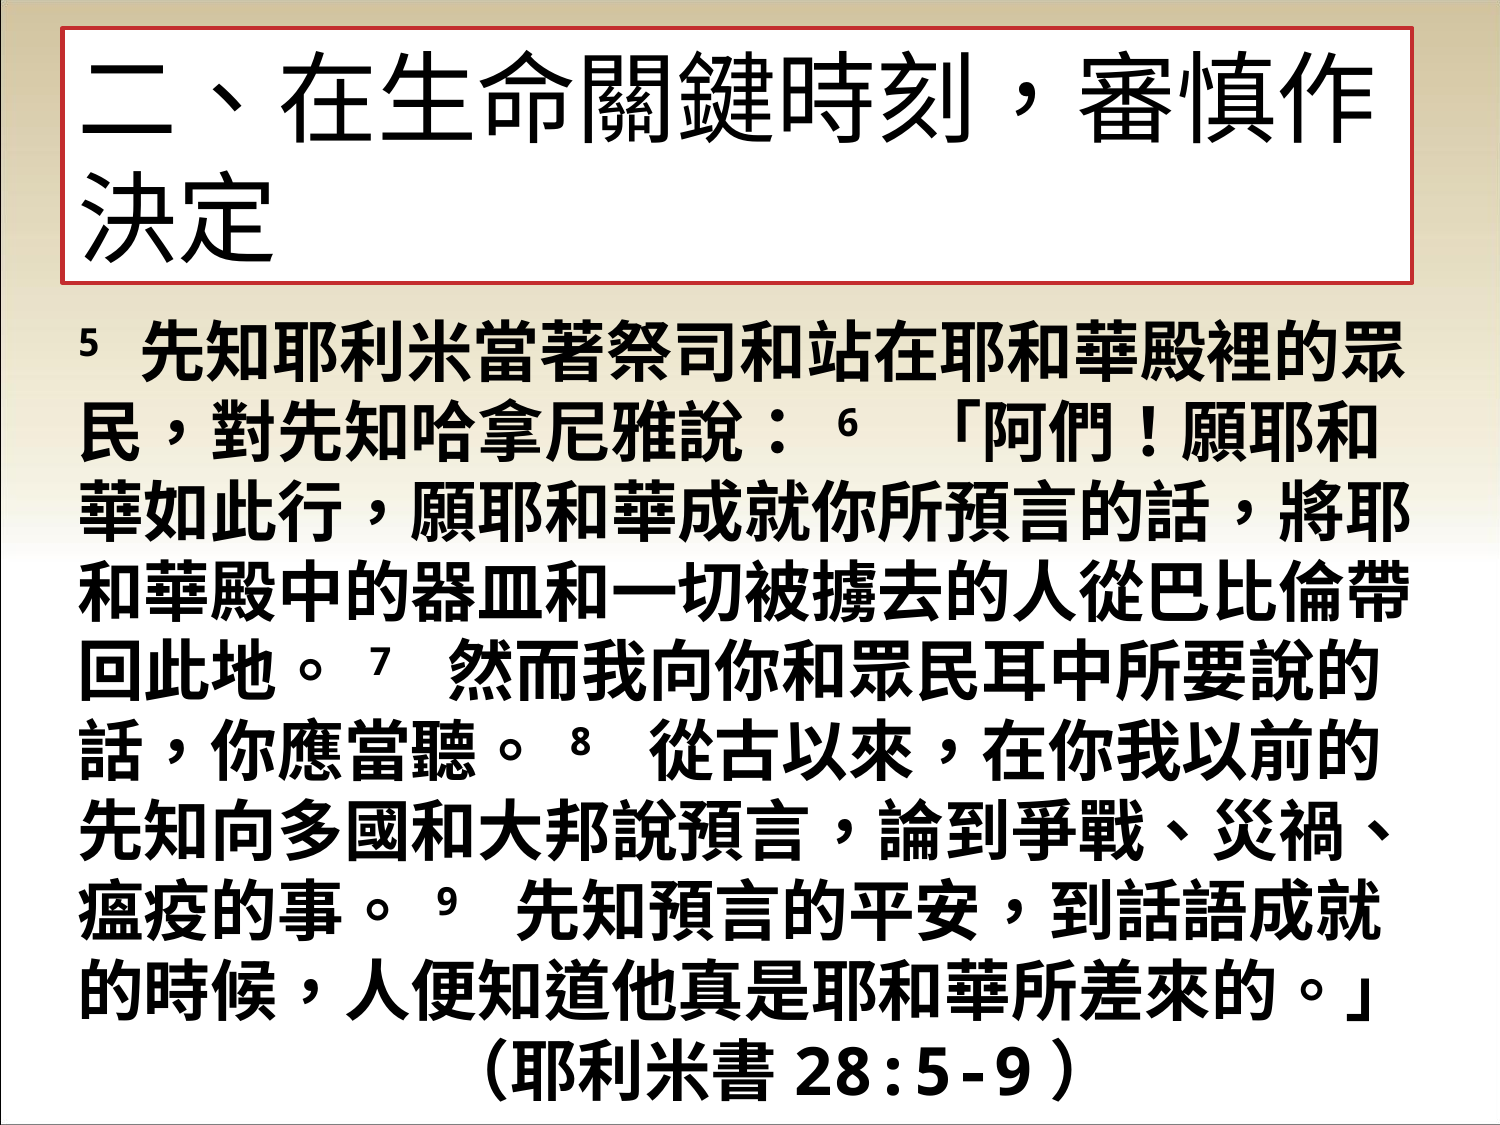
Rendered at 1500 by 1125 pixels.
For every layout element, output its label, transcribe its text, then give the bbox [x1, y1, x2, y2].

picture [0, 0, 1500, 1125]
text_box 5 先知耶利米當著祭司和站在耶和華殿裡的眾民，對先知哈拿尼雅說： 6 「阿們！願耶和華如此行，願耶和華成就你所預言的話，將耶和華殿中的器皿和一切被擄去的人從巴比倫帶回此地。 7 然而我向你和眾民耳中所要說的話，你應當聽。 8 從古以來，在你我以前的先知向多國和大邦說預言，論到爭戰、災禍、瘟疫的事。 9 先知預言的平安，到話語成就的時候，人便知道他真是耶和華所差來的。」 （耶利米書28:5-9） [62, 302, 1463, 1117]
text_box 二、在生命關鍵時刻，審慎作決定 [60, 26, 1414, 285]
